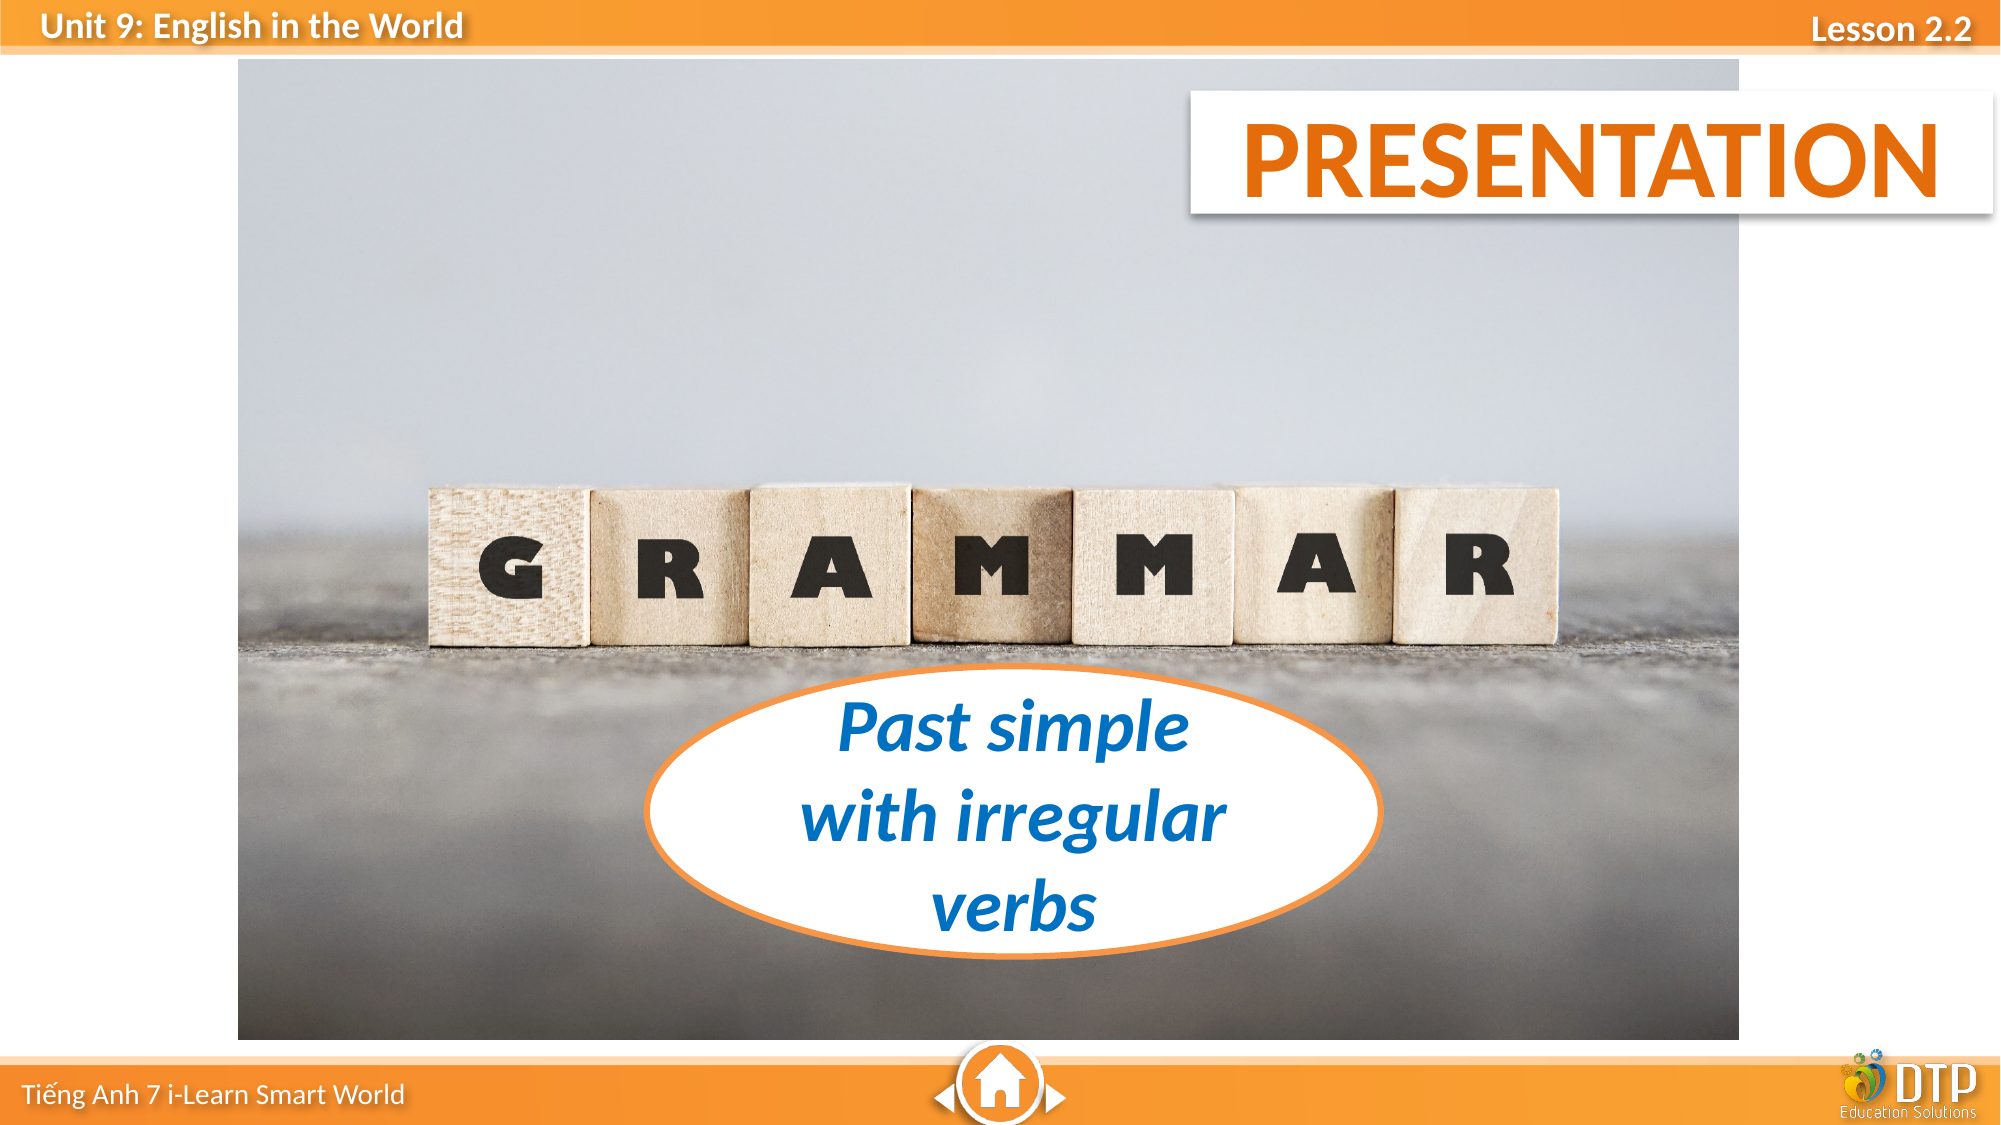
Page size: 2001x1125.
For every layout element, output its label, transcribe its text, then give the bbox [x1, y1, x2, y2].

text_box PRESENTATION [1744, 90, 1994, 214]
picture [0, 0, 2001, 1125]
